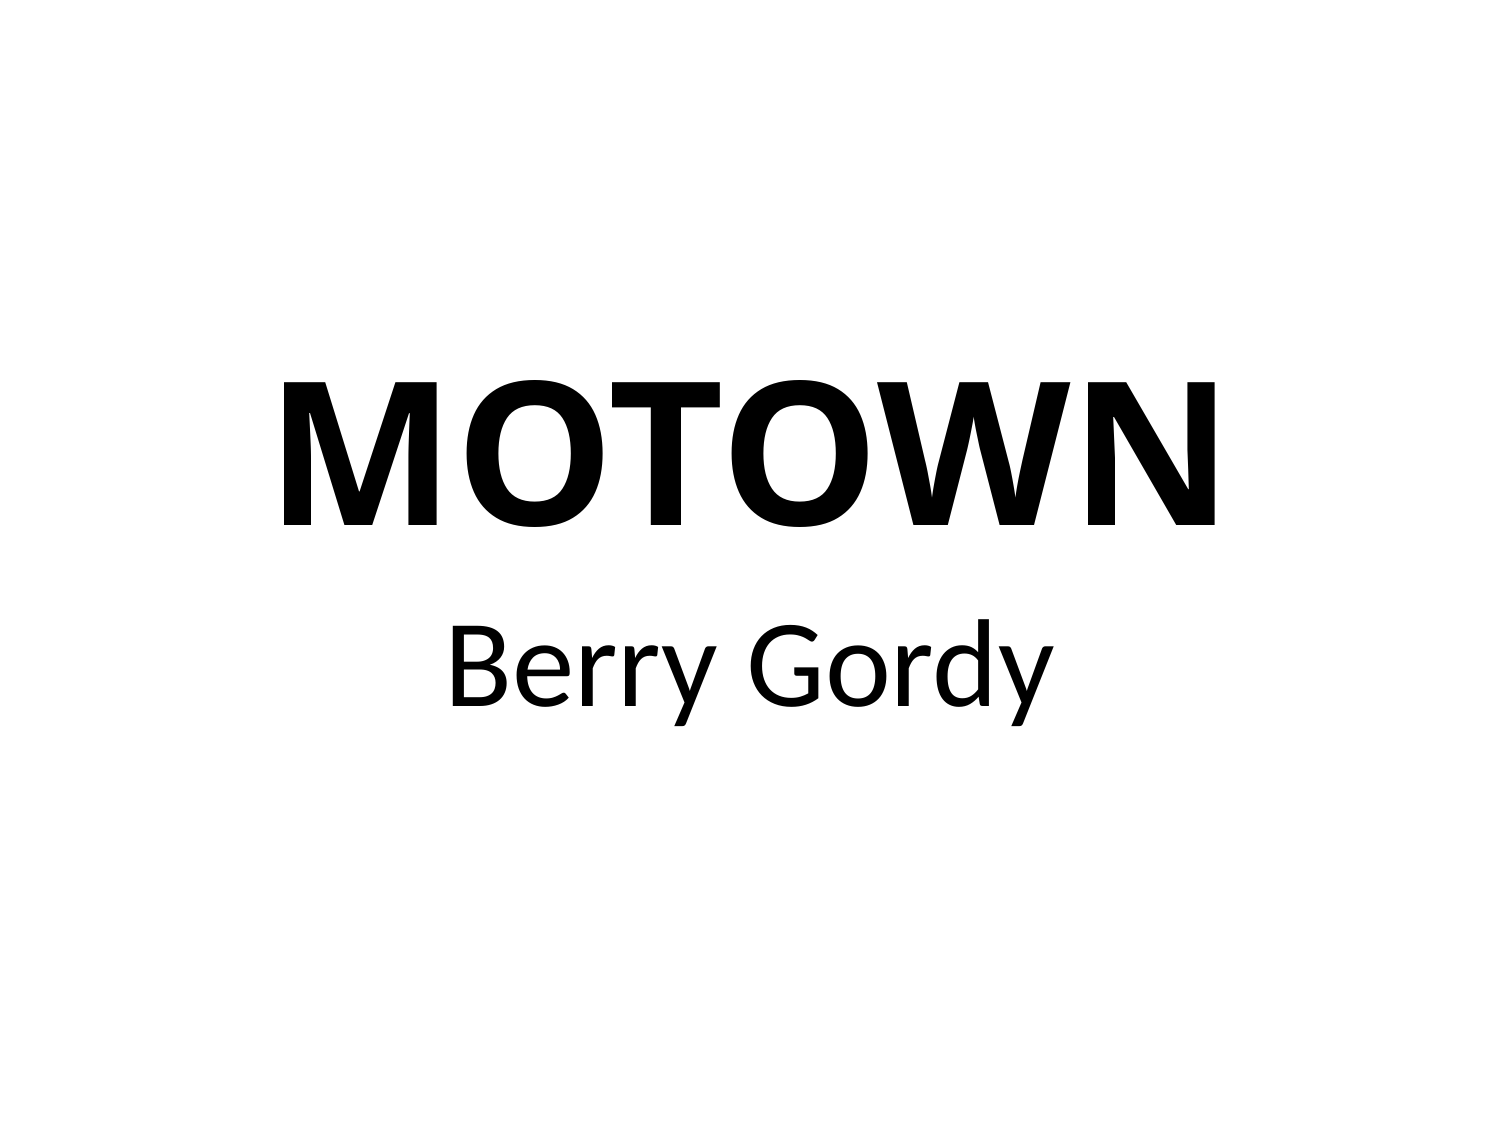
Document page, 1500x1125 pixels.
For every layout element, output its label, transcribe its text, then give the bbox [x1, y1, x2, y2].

title Motown [112, 184, 1388, 576]
subtitle Berry Gordy [187, 590, 1313, 863]
